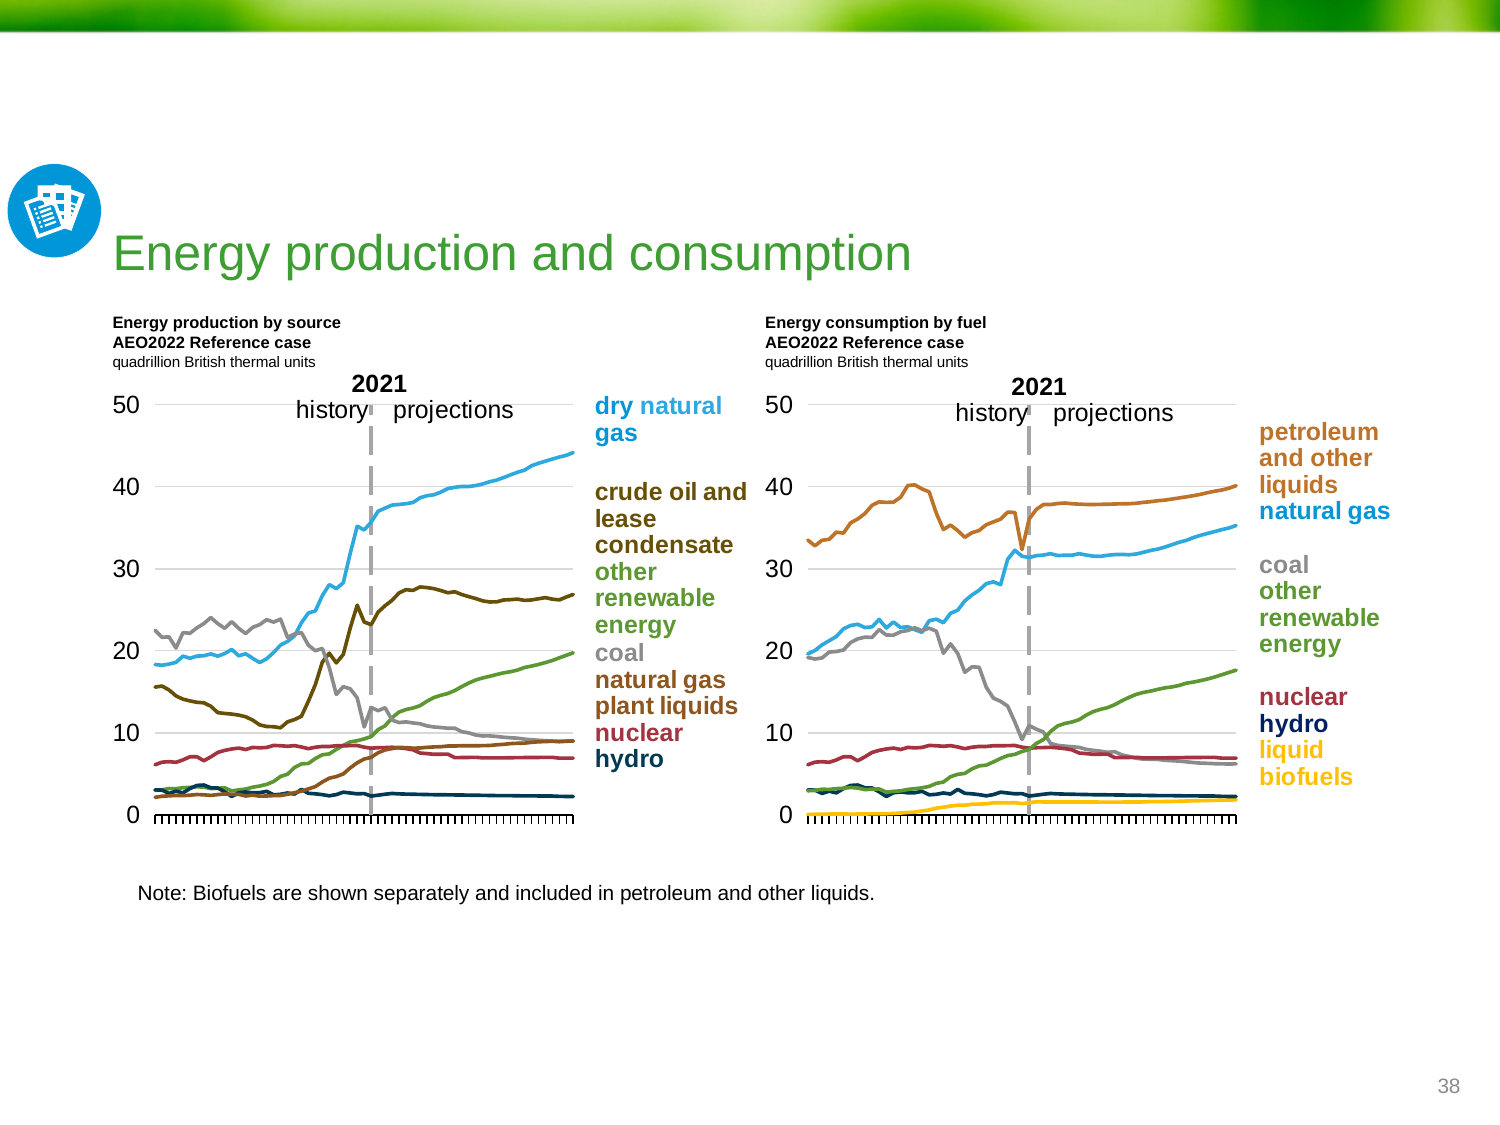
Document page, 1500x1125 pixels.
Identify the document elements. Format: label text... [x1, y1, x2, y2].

chart [112, 369, 758, 861]
list Energy production by source AEO2022 Reference case quadrillion British thermal units [112, 312, 758, 369]
chart [764, 369, 1426, 861]
title Energy production and consumption [112, 155, 1425, 281]
picture [0, 0, 1500, 99]
picture [6, 162, 102, 259]
list Note: Biofuels are shown separately and included in petroleum and other liquids. [137, 871, 1451, 905]
list Energy consumption by fuel AEO2022 Reference case quadrillion British thermal units [765, 312, 1426, 369]
picture [25, 185, 84, 238]
slide_number 37 [1417, 1055, 1481, 1116]
